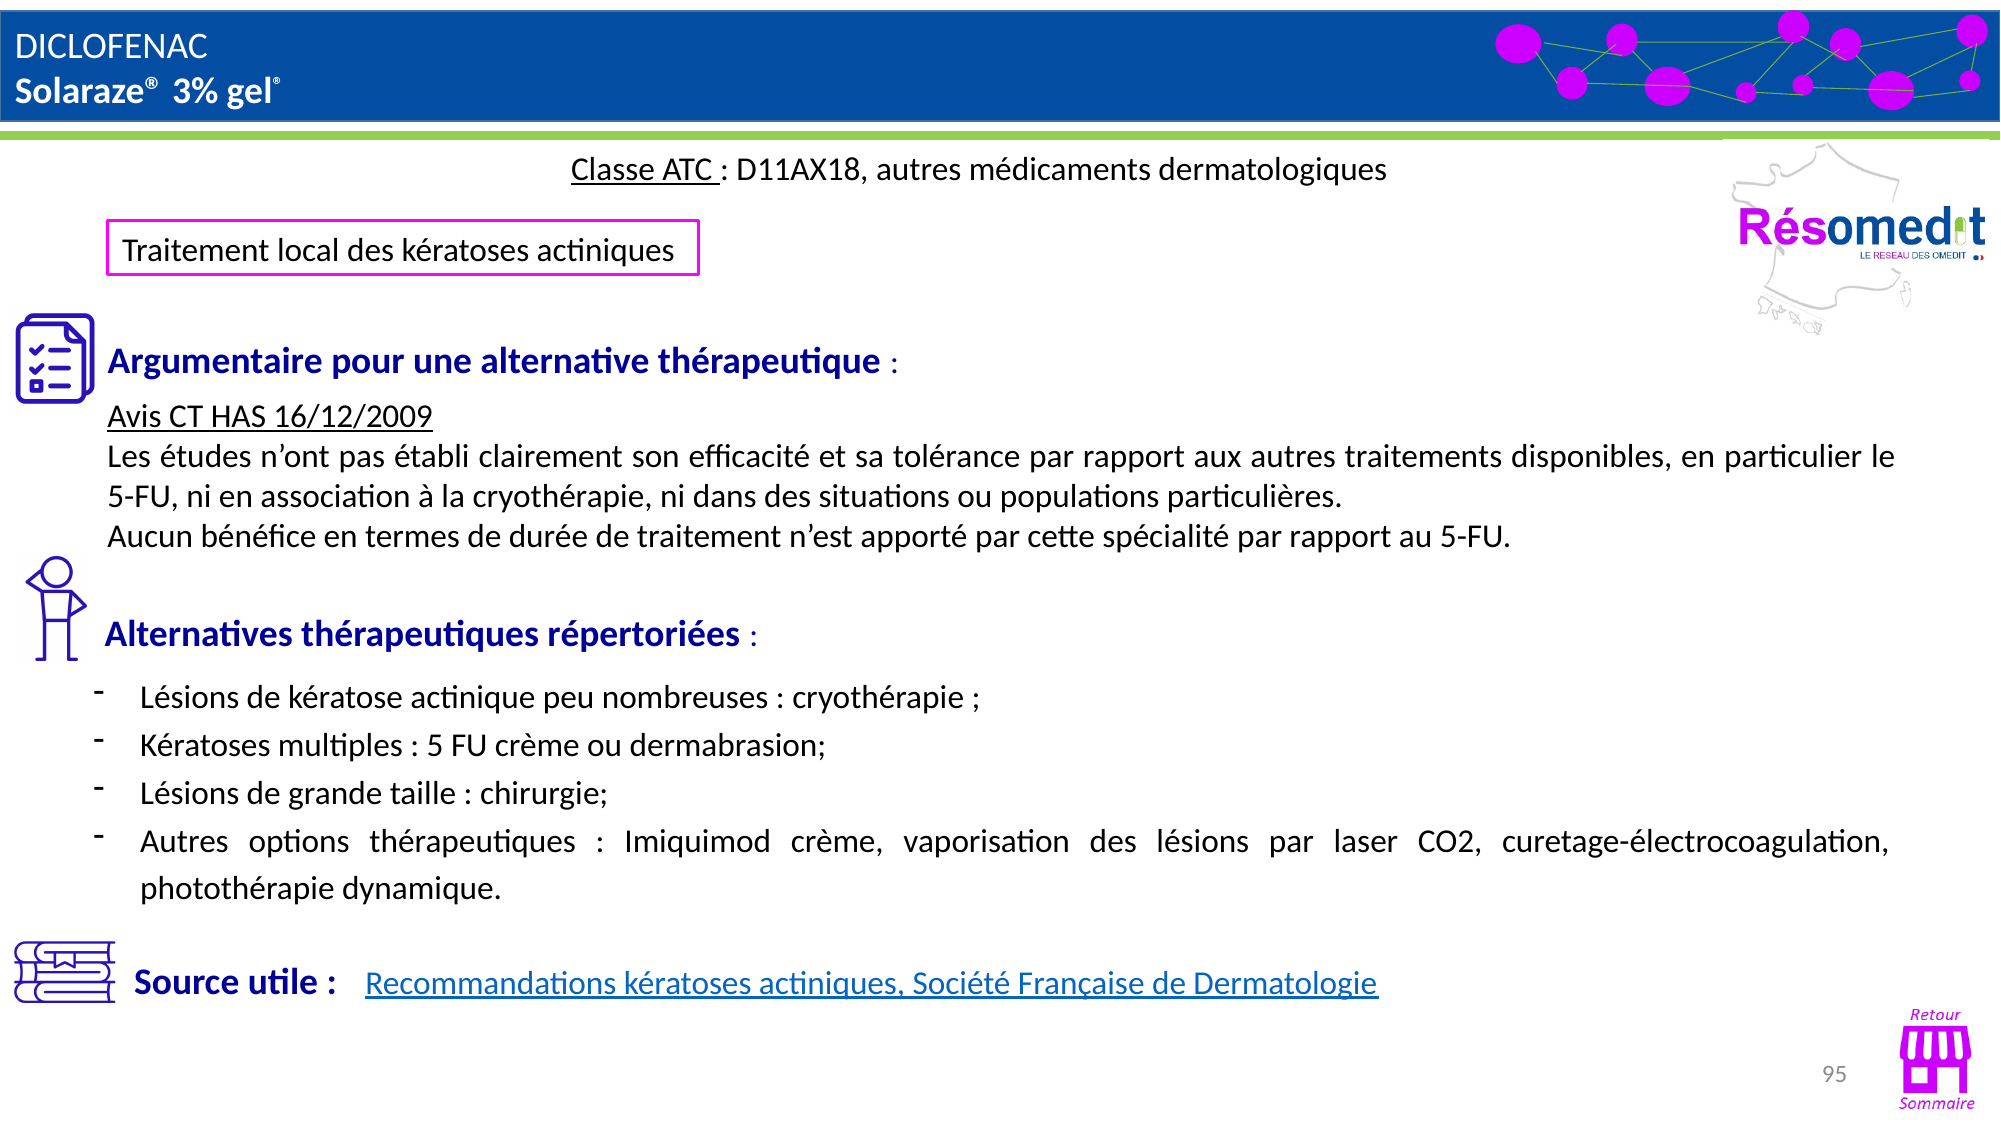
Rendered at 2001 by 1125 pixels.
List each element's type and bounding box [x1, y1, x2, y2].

text_box [92, 328, 1914, 562]
text_box [119, 945, 1811, 1010]
text_box [0, 131, 2000, 195]
picture [1883, 997, 1987, 1125]
text_box [107, 220, 699, 275]
picture [21, 551, 93, 665]
slide_number [1412, 1042, 1863, 1103]
picture [7, 939, 122, 1006]
text_box [78, 601, 1907, 914]
text_box [0, 10, 2000, 122]
picture [1723, 139, 1989, 341]
picture [7, 306, 102, 413]
